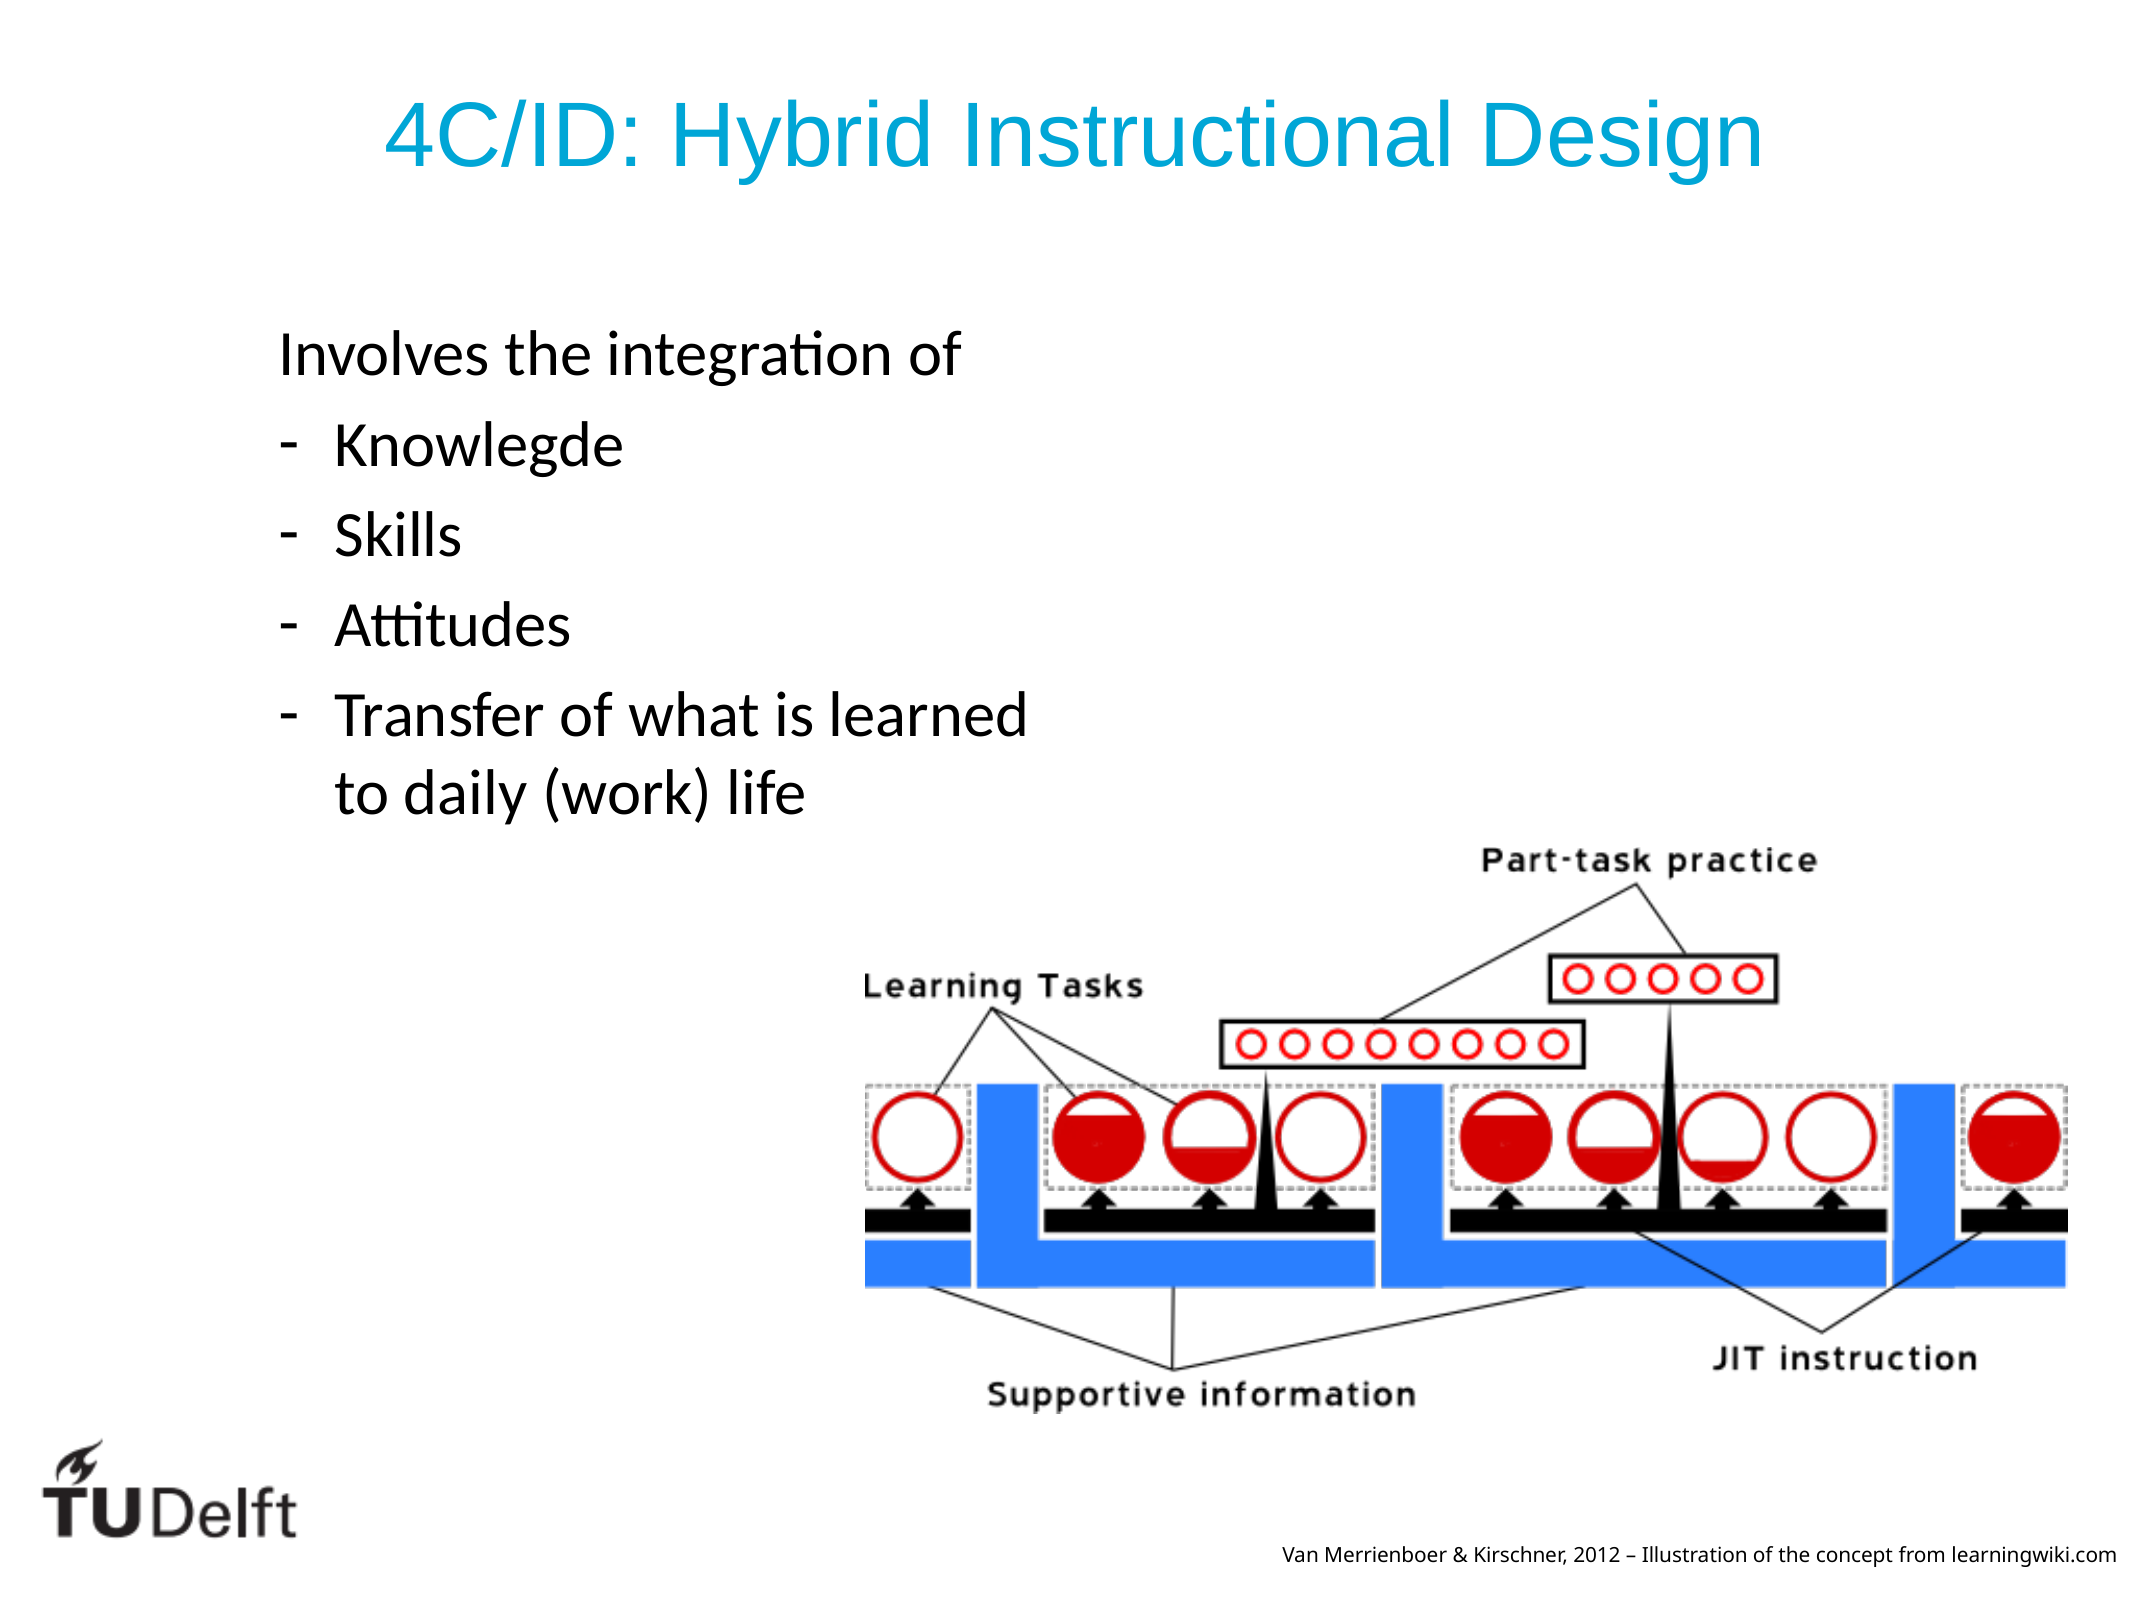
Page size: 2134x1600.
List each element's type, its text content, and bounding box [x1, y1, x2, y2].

picture [865, 846, 2069, 1415]
text_box Involves the integration of Knowlegde Skills Attitudes Transfer of what is learned to daily (work) life [263, 303, 1079, 1450]
text_box Van Merrienboer & Kirschner, 2012 – Illustration of the concept from learningwiki.com [1267, 1534, 2134, 1599]
text_box 4C/ID: Hybrid Instructional Design [369, 67, 2012, 210]
